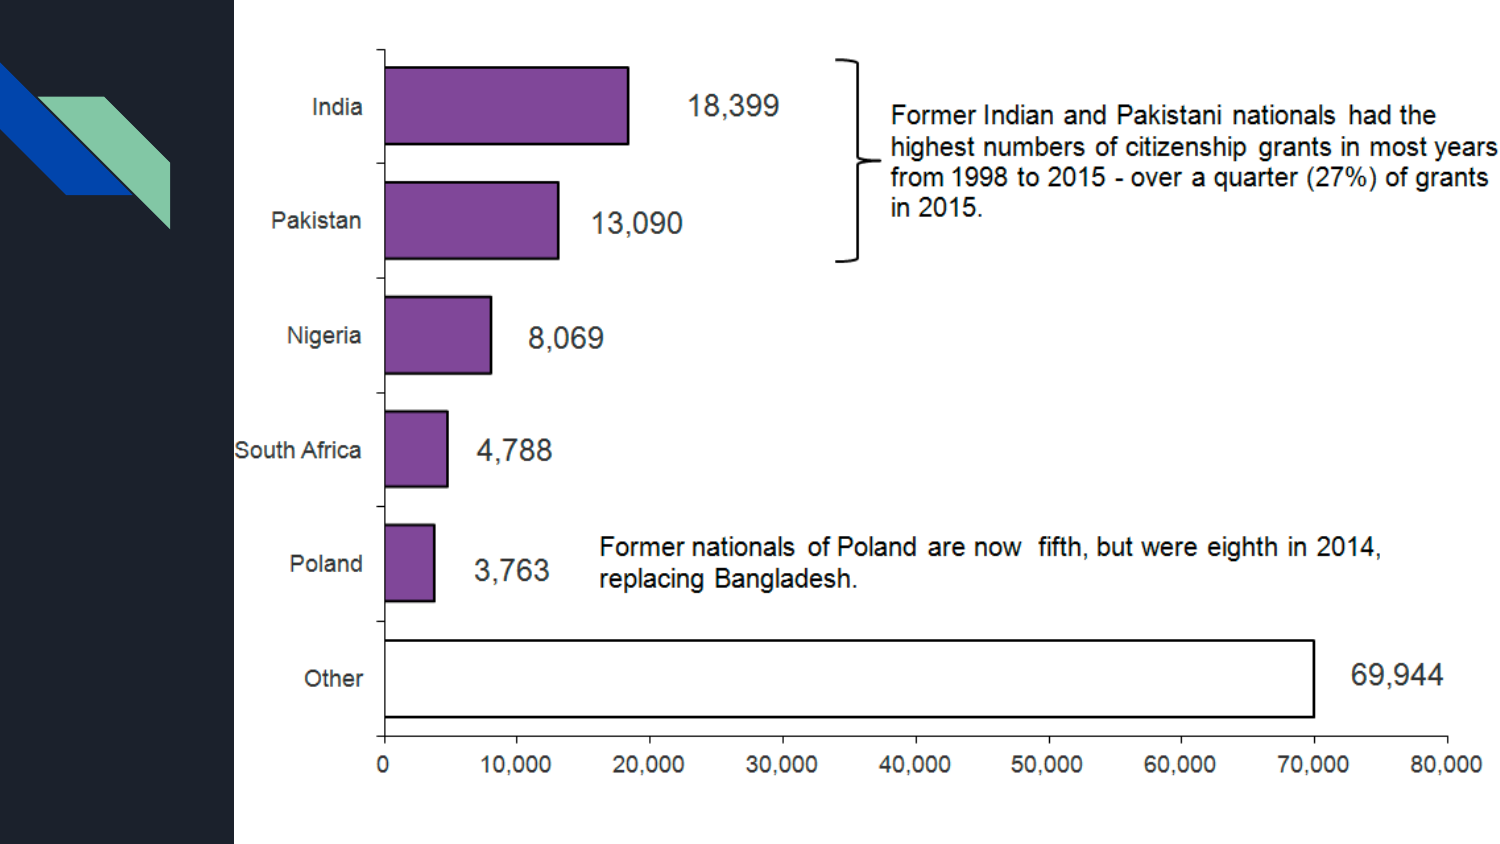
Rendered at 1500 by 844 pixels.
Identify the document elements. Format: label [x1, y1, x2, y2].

picture [234, 0, 1500, 844]
